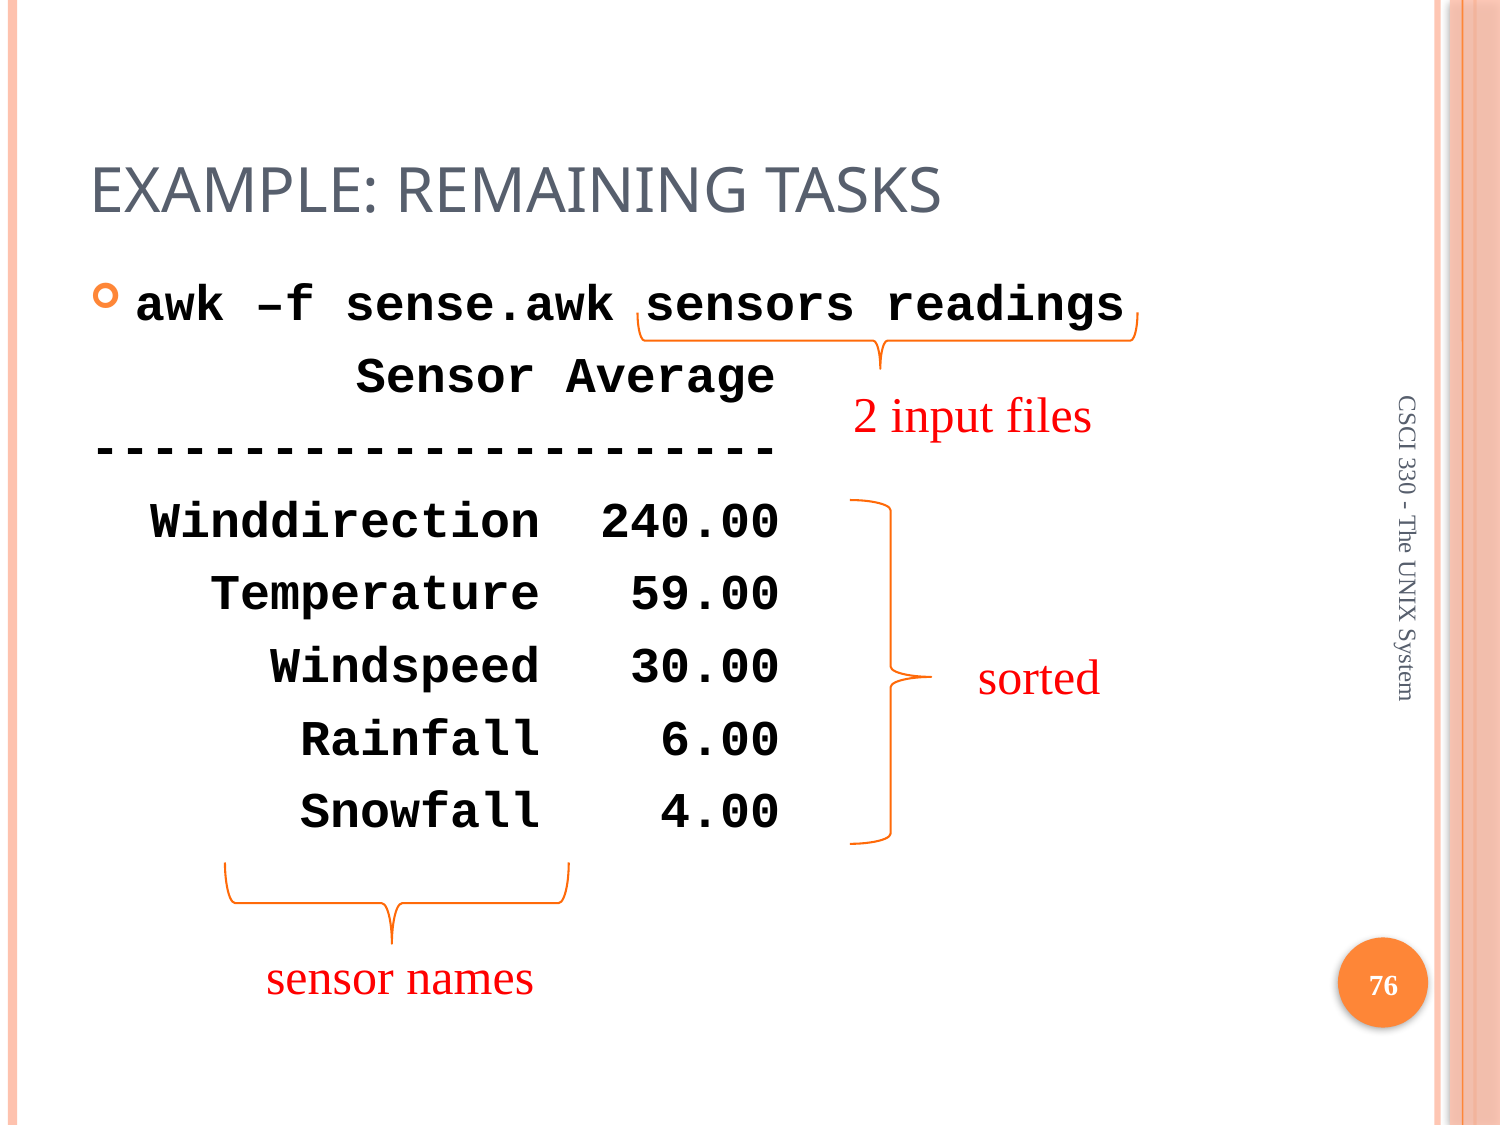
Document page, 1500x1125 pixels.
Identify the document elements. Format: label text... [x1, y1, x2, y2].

text_box 2 input files [838, 374, 1108, 450]
footer CSCI 330 - The UNIX System [1379, 380, 1440, 906]
text_box sensor names [251, 937, 550, 1013]
text_box [223, 862, 570, 937]
text_box [849, 498, 933, 845]
slide_number 76 [1333, 940, 1434, 1026]
list awk –f sense.awk sensors readings Sensor Average ----------------------- Winddirection 240.00 Temperature 59.00 Windspeed 30.00 Rainfall 6.00 Snowfall 4.00 [74, 262, 1301, 1063]
text_box [636, 312, 1139, 370]
title Example: Remaining tasks [75, 45, 1300, 233]
text_box sorted [963, 637, 1116, 713]
